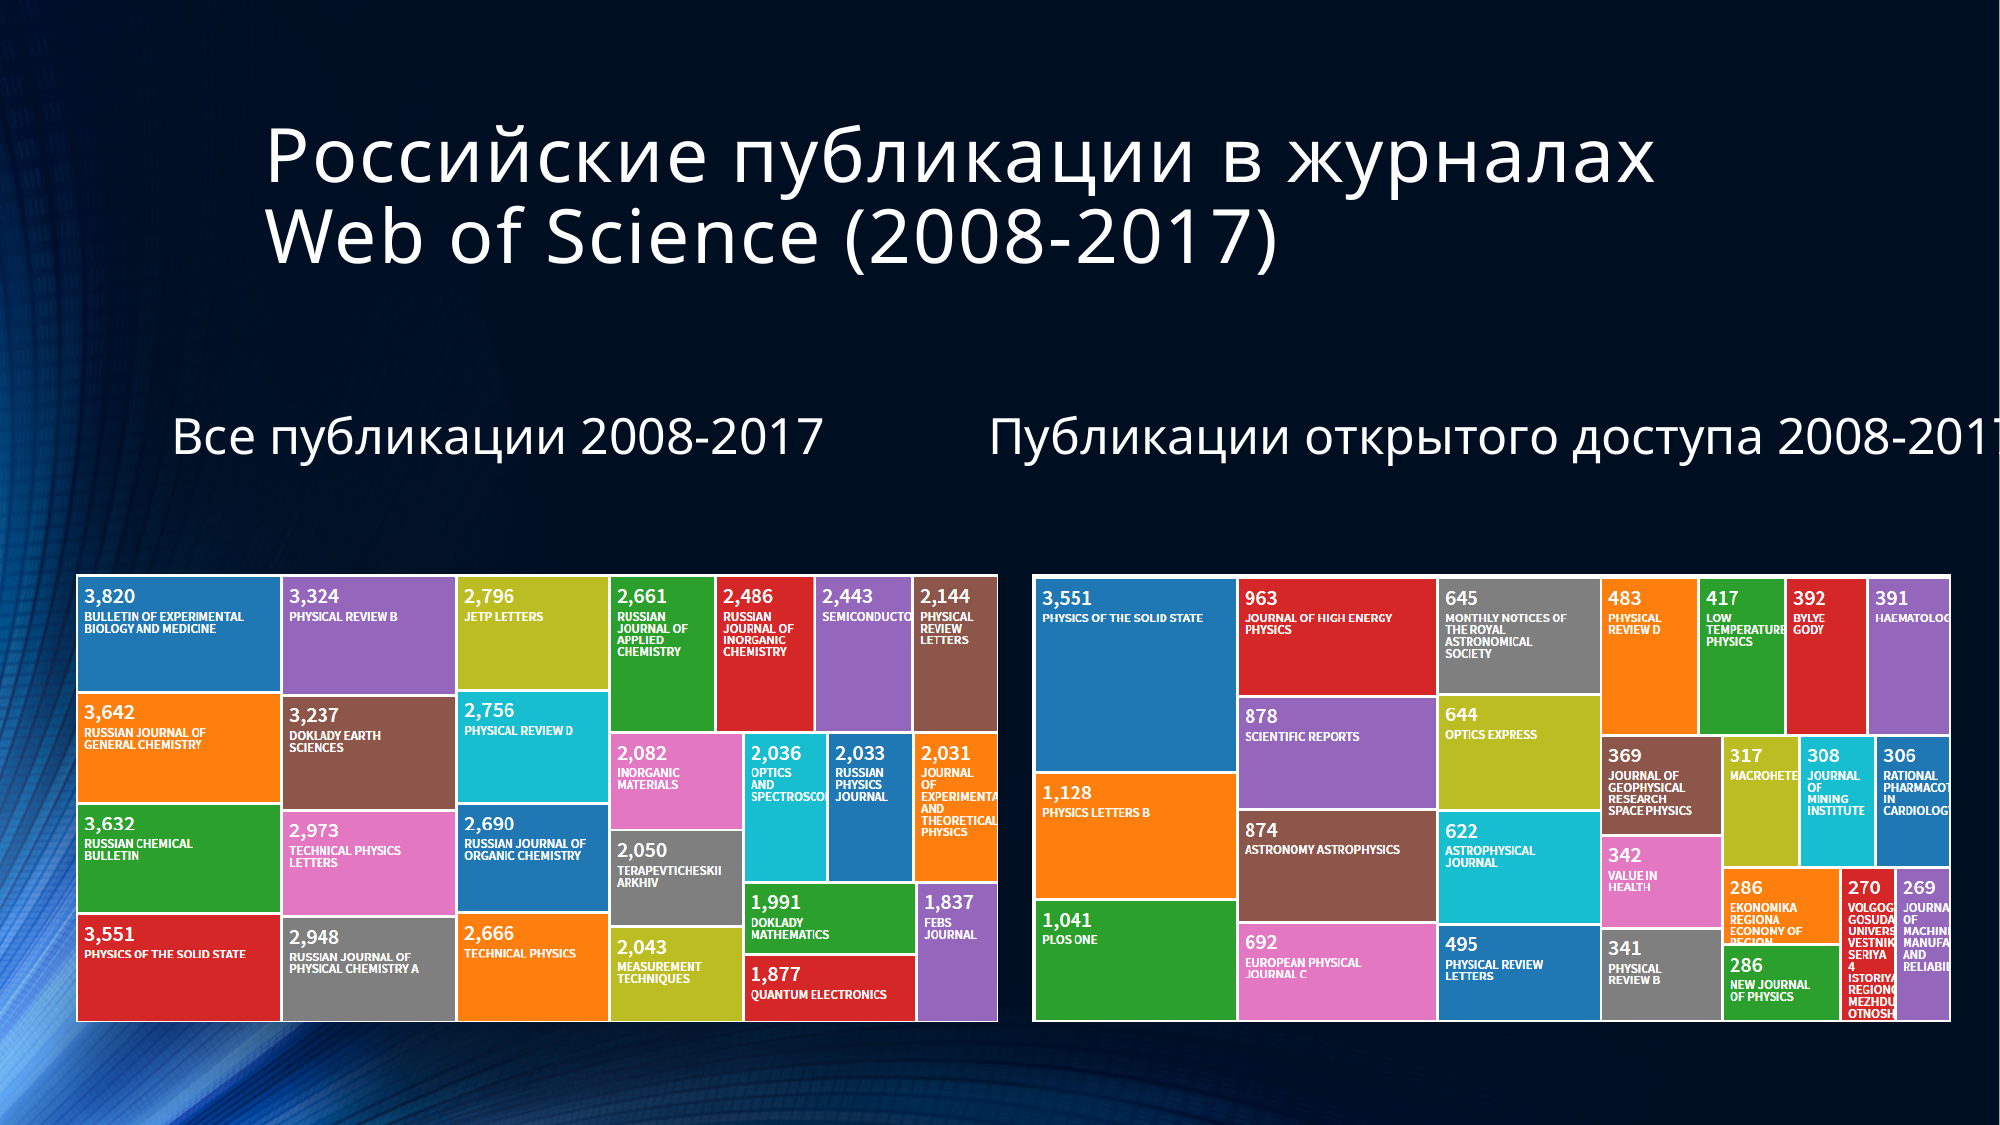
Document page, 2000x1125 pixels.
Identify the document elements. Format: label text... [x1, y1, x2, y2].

text_box Все публикации 2008-2017 [156, 397, 840, 472]
picture [0, 0, 2000, 1125]
title Российские публикации в журналах Web of Science (2008-2017) [249, 62, 1750, 288]
text_box Публикации открытого доступа 2008-2017 [973, 397, 2000, 472]
